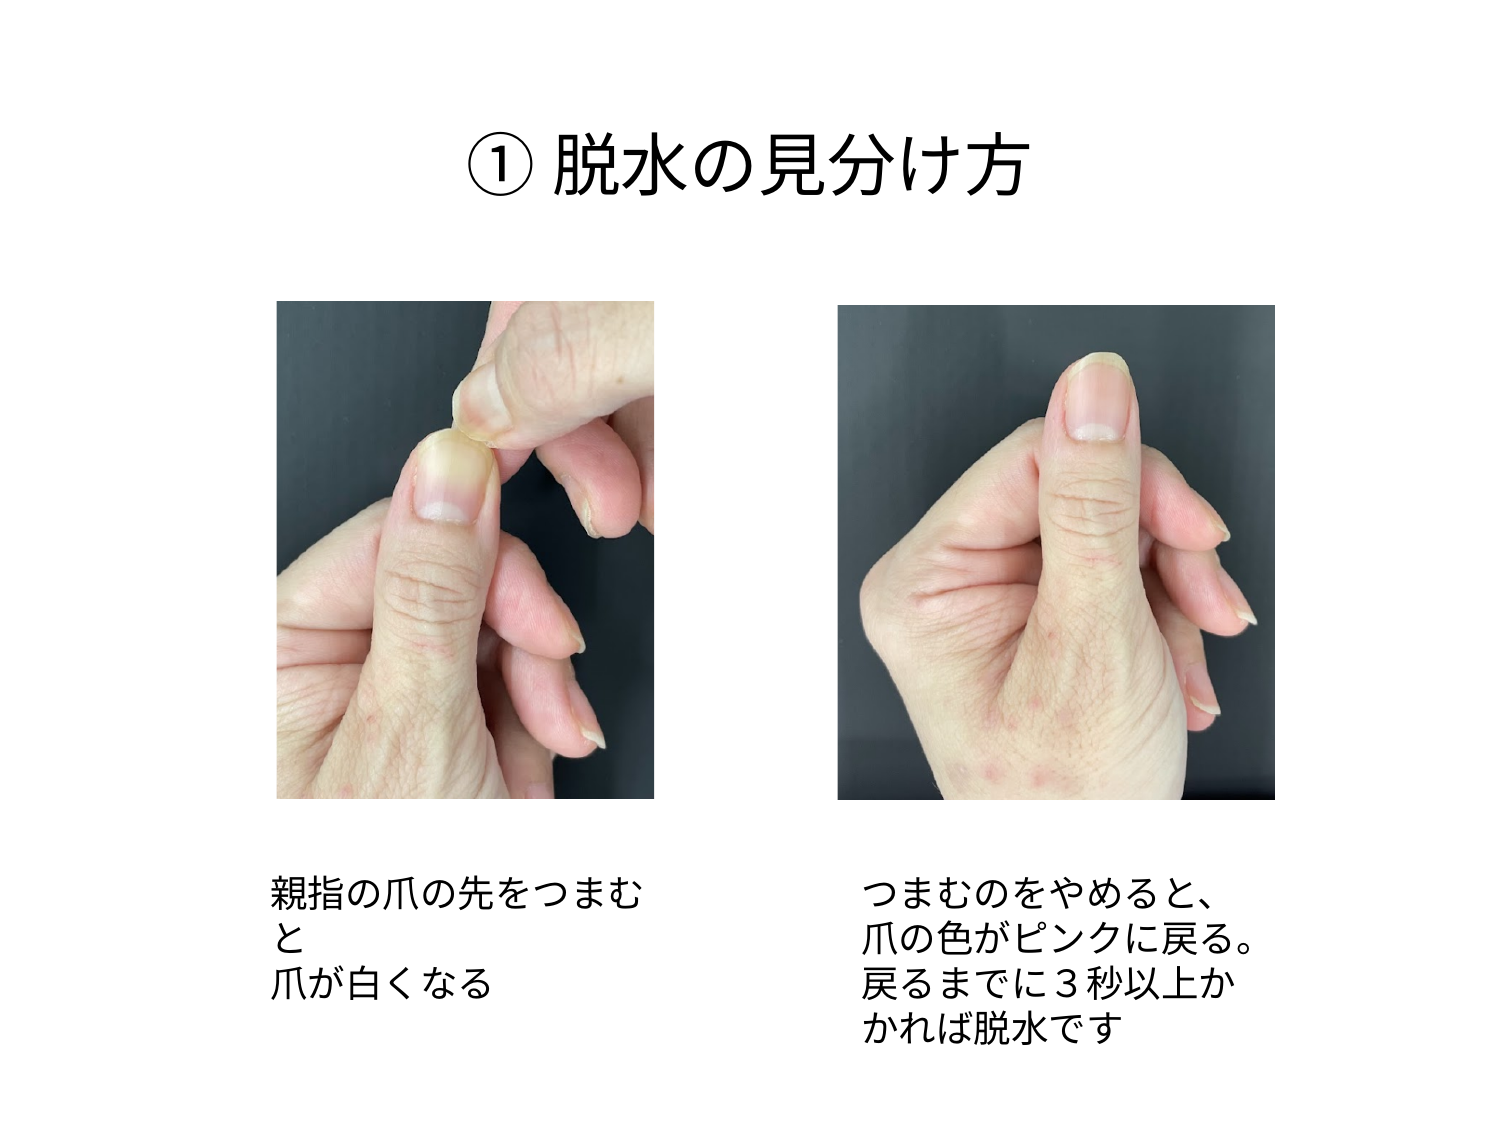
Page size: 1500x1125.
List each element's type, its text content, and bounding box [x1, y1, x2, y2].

title ①脱水の見分け方 [103, 59, 1397, 278]
text_box つまむのをやめると、爪の色がピンクに戻る。 戻るまでに３秒以上かかれば脱水です [846, 862, 1275, 1057]
picture [808, 305, 1304, 800]
text_box 親指の爪の先をつまむと 爪が白くなる [255, 862, 684, 1012]
picture [216, 301, 714, 799]
